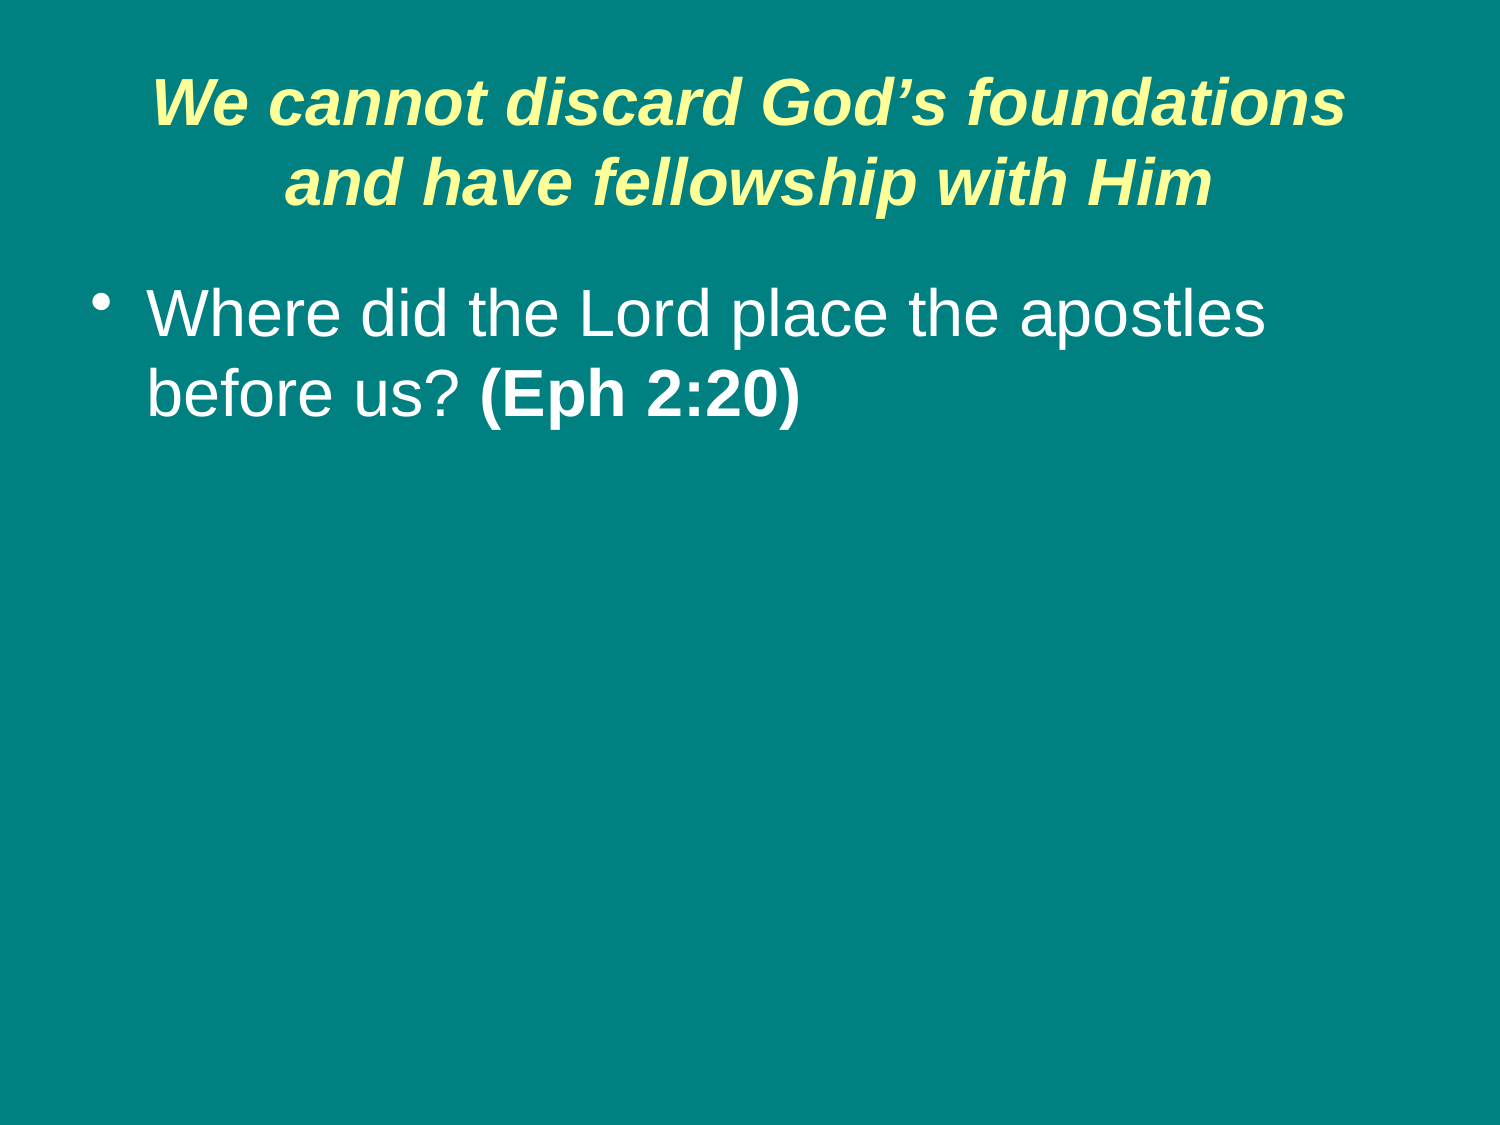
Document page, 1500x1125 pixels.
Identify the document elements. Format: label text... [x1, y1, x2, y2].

list Where did the Lord place the apostles before us? (Eph 2:20) [75, 262, 1425, 1005]
title We cannot discard God’s foundations and have fellowship with Him [75, 45, 1425, 233]
